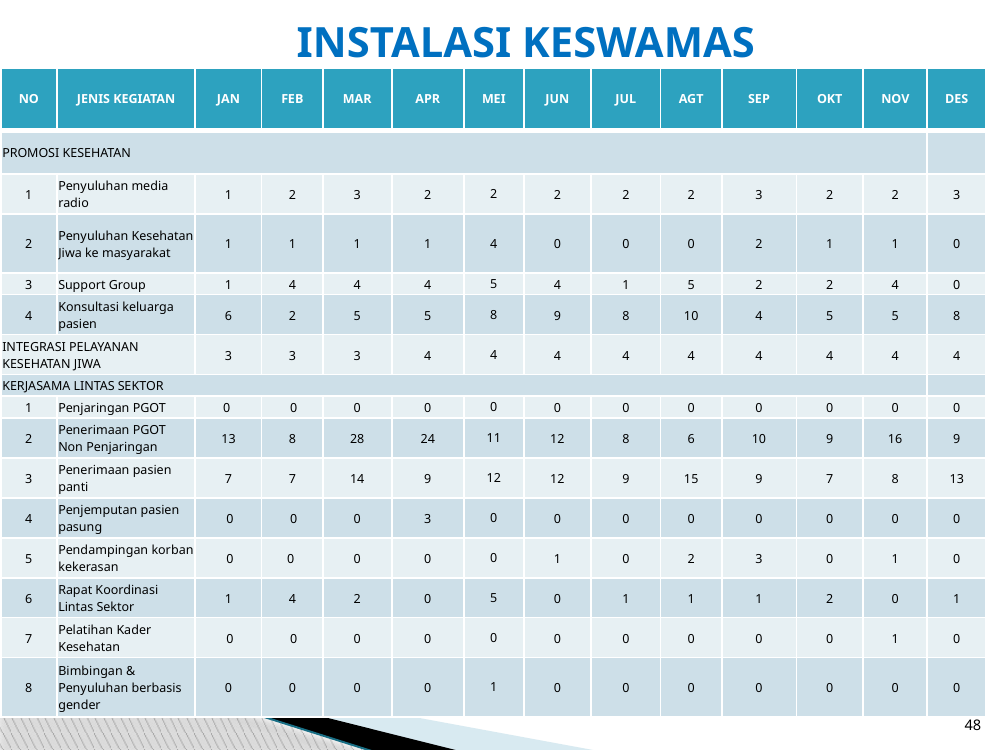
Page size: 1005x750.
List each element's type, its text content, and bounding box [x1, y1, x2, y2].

table_header DES [928, 69, 985, 128]
table_cell 0 [465, 397, 523, 417]
table_cell 4 [928, 335, 985, 374]
table_cell 0 [525, 215, 590, 272]
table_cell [723, 499, 796, 537]
table_cell 4 [525, 335, 590, 374]
table_cell 0 [928, 274, 985, 294]
table_cell 1 [324, 215, 391, 272]
table_cell Support Group [58, 274, 194, 294]
table_header NO [2, 69, 56, 128]
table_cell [592, 499, 660, 537]
table_cell 0 [592, 215, 660, 272]
table_cell PROMOSI KESEHATAN [2, 133, 926, 173]
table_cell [525, 499, 590, 537]
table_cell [864, 579, 926, 617]
table_header OKT [797, 82, 862, 128]
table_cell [797, 539, 862, 577]
table_cell 3 [324, 335, 391, 374]
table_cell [324, 499, 391, 537]
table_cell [465, 539, 523, 577]
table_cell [797, 618, 862, 657]
table_cell 2 [864, 175, 926, 213]
table_cell 0 [723, 397, 796, 417]
table_cell 11 [465, 419, 523, 457]
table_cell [797, 499, 862, 537]
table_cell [928, 499, 985, 537]
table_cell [592, 539, 660, 577]
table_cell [324, 579, 391, 617]
table_cell 1 [196, 175, 261, 213]
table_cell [58, 539, 194, 577]
table_cell 16 [864, 419, 926, 457]
table_cell 3 [928, 175, 985, 213]
table_cell 8 [592, 419, 660, 457]
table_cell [324, 658, 391, 716]
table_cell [864, 658, 926, 716]
table_header JAN [196, 82, 261, 128]
table_cell 12 [525, 419, 590, 457]
table_cell 9 [525, 295, 590, 334]
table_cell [2, 618, 56, 657]
table_cell 2 [393, 175, 463, 213]
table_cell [465, 499, 523, 537]
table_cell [928, 459, 985, 497]
table_cell 0 [928, 215, 985, 272]
table_cell 8 [262, 419, 322, 457]
table_cell 4 [723, 335, 796, 374]
table_cell INTEGRASI PELAYANAN KESEHATAN JIWA [2, 335, 194, 374]
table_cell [262, 658, 322, 716]
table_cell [525, 459, 590, 497]
table_cell 0 [196, 397, 261, 417]
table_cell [592, 459, 660, 497]
table_header NOV [864, 82, 926, 128]
table_cell 0 [592, 397, 660, 417]
table_cell Penerimaan pasien panti [58, 459, 194, 497]
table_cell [525, 658, 590, 716]
table_cell 1 [393, 215, 463, 272]
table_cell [525, 579, 590, 617]
table_cell [928, 133, 985, 173]
table_header JUL [592, 82, 660, 128]
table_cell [723, 539, 796, 577]
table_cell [797, 459, 862, 497]
table_cell 8 [928, 295, 985, 334]
table_cell Penyuluhan Kesehatan Jiwa ke masyarakat [58, 215, 194, 272]
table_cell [2, 499, 56, 537]
table_cell 5 [797, 295, 862, 334]
table_header JENIS KEGIATAN [58, 69, 194, 128]
table_cell 8 [592, 295, 660, 334]
table_cell 9 [797, 419, 862, 457]
table_cell 2 [525, 175, 590, 213]
table_cell 0 [797, 397, 862, 417]
table_cell 0 [928, 397, 985, 417]
table_cell 1 [2, 175, 56, 213]
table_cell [2, 579, 56, 617]
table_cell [928, 618, 985, 657]
table_cell 3 [2, 274, 56, 294]
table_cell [592, 658, 660, 716]
table_cell 1 [262, 215, 322, 272]
table_cell 2 [2, 215, 56, 272]
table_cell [797, 658, 862, 716]
table_cell 4 [393, 335, 463, 374]
table_cell 4 [465, 335, 523, 374]
table_cell 4 [797, 335, 862, 374]
table_cell 4 [393, 274, 463, 294]
table_cell 1 [592, 274, 660, 294]
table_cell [661, 658, 721, 716]
table_cell 4 [324, 274, 391, 294]
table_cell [592, 579, 660, 617]
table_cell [465, 459, 523, 497]
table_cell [592, 618, 660, 657]
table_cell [196, 579, 261, 617]
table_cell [465, 658, 523, 716]
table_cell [2, 658, 56, 716]
table_cell 2 [797, 175, 862, 213]
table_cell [723, 658, 796, 716]
table_cell 4 [262, 274, 322, 294]
table_cell 1 [196, 215, 261, 272]
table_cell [393, 459, 463, 497]
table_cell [864, 459, 926, 497]
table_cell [465, 618, 523, 657]
table_cell 0 [864, 397, 926, 417]
table_cell 5 [324, 295, 391, 334]
table_cell 4 [864, 274, 926, 294]
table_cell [864, 539, 926, 577]
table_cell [723, 579, 796, 617]
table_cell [58, 658, 194, 716]
table_cell 2 [262, 295, 322, 334]
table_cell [196, 658, 261, 716]
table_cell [928, 539, 985, 577]
table_cell 0 [262, 397, 322, 417]
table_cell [58, 618, 194, 657]
table_cell 4 [864, 335, 926, 374]
table_cell 4 [661, 335, 721, 374]
table_cell 5 [864, 295, 926, 334]
table_cell 0 [525, 397, 590, 417]
table_cell 3 [723, 175, 796, 213]
table_cell 10 [661, 295, 721, 334]
table_cell 2 [2, 419, 56, 457]
table_cell 2 [723, 215, 796, 272]
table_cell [393, 499, 463, 537]
table_cell 6 [661, 419, 721, 457]
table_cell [393, 579, 463, 617]
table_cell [262, 618, 322, 657]
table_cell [262, 499, 322, 537]
table_cell 8 [465, 295, 523, 334]
table_cell JAN [254, 718, 361, 750]
table_cell 0 [393, 397, 463, 417]
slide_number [950, 700, 991, 741]
table_cell 10 [723, 419, 796, 457]
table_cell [723, 459, 796, 497]
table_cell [393, 658, 463, 716]
table_cell KERJASAMA LINTAS SEKTOR [2, 375, 926, 395]
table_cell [661, 499, 721, 537]
table_cell 3 [262, 335, 322, 374]
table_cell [2, 539, 56, 577]
table_cell 6 [196, 295, 261, 334]
table_cell 13 [196, 419, 261, 457]
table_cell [262, 459, 322, 497]
table_cell 2 [465, 175, 523, 213]
table_header MAR [324, 82, 391, 128]
table_cell 2 [797, 274, 862, 294]
table_cell Penjaringan PGOT [58, 397, 194, 417]
table_cell 1 [797, 215, 862, 272]
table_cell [661, 618, 721, 657]
table_cell 2 [592, 175, 660, 213]
table_cell 24 [393, 419, 463, 457]
table_cell 4 [723, 295, 796, 334]
table_cell 4 [592, 335, 660, 374]
table_cell 3 [196, 335, 261, 374]
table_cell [196, 618, 261, 657]
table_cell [465, 579, 523, 617]
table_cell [393, 618, 463, 657]
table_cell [661, 539, 721, 577]
table_cell 1 [196, 274, 261, 294]
table_cell 0 [324, 397, 391, 417]
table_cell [661, 459, 721, 497]
table_cell 3 [324, 175, 391, 213]
table_cell 9 [928, 419, 985, 457]
table_cell 2 [723, 274, 796, 294]
table_cell 2 [262, 175, 322, 213]
table_cell 4 [465, 215, 523, 272]
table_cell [864, 499, 926, 537]
table_header AGT [661, 82, 721, 128]
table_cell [525, 618, 590, 657]
table_cell 1 [864, 215, 926, 272]
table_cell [723, 618, 796, 657]
table_cell [928, 375, 985, 395]
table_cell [525, 539, 590, 577]
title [68, 0, 983, 82]
table_cell 2 [661, 175, 721, 213]
table_cell 28 [324, 419, 391, 457]
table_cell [393, 539, 463, 577]
table_cell 4 [525, 274, 590, 294]
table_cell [661, 579, 721, 617]
table_cell 1 [2, 397, 56, 417]
table_cell Konsultasi keluarga pasien [58, 295, 194, 334]
table_header SEP [723, 82, 796, 128]
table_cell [58, 499, 194, 537]
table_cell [196, 499, 261, 537]
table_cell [324, 618, 391, 657]
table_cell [928, 579, 985, 617]
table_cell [58, 579, 194, 617]
table_cell 7 [196, 459, 261, 497]
table_cell 5 [393, 295, 463, 334]
table_header JUN [525, 82, 590, 128]
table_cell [928, 658, 985, 716]
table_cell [864, 618, 926, 657]
table_cell 3 [2, 459, 56, 497]
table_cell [324, 539, 391, 577]
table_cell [262, 579, 322, 617]
table_cell Penyuluhan media radio [58, 175, 194, 213]
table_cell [196, 539, 261, 577]
table_cell 0 [661, 397, 721, 417]
table_header FEB [262, 82, 322, 128]
table_header APR [393, 82, 463, 128]
table_cell Penerimaan PGOT Non Penjaringan [58, 419, 194, 457]
table_cell 5 [661, 274, 721, 294]
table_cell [262, 539, 322, 577]
table_cell 4 [2, 295, 56, 334]
table_header MEI [465, 82, 523, 128]
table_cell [324, 459, 391, 497]
table_cell 0 [661, 215, 721, 272]
table_cell 5 [465, 274, 523, 294]
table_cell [797, 579, 862, 617]
